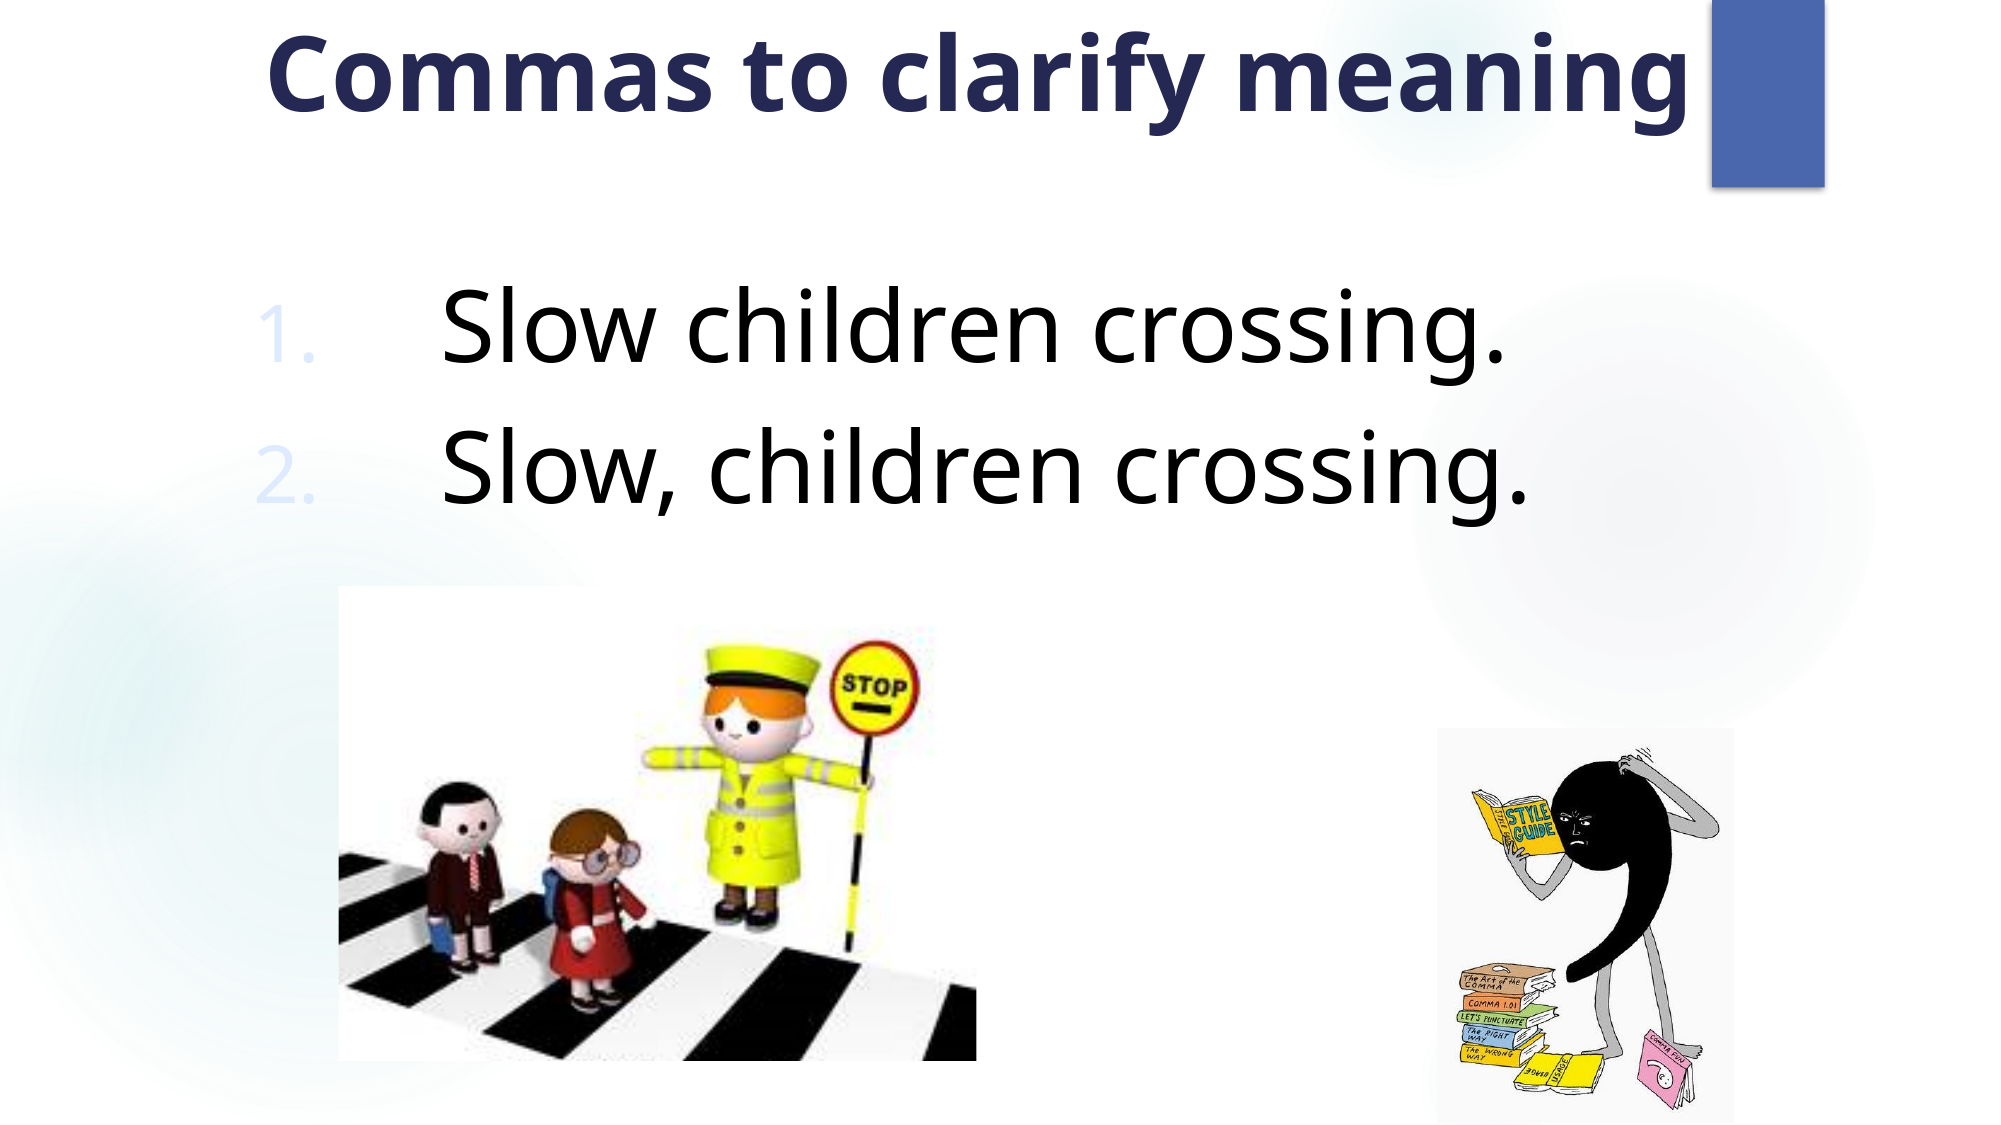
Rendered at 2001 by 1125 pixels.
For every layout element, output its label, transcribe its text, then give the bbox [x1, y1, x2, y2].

picture [1411, 728, 1734, 1125]
title Commas to clarify meaning [249, 0, 1750, 188]
picture [0, 437, 977, 1125]
list Slow children crossing. Slow, children crossing. [238, 255, 1734, 998]
